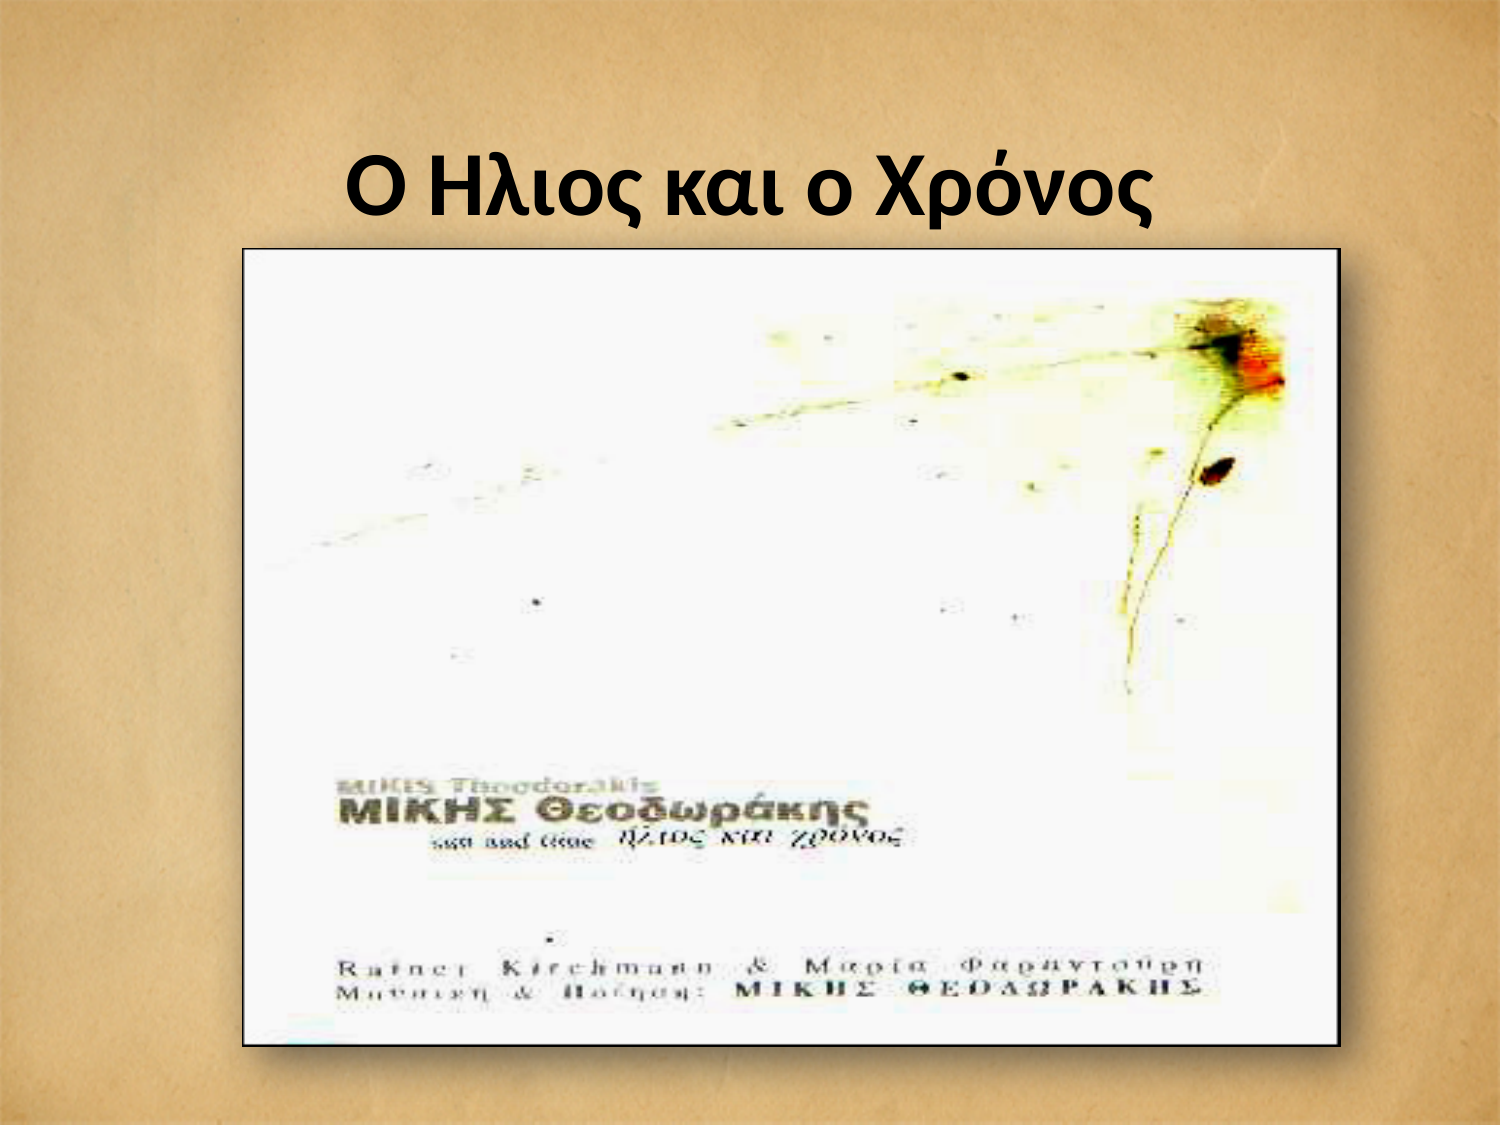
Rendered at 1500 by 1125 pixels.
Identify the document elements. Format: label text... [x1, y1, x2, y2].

picture [0, 0, 1500, 1125]
title Ο Ήλιος και ο Χρόνος [112, 66, 1388, 291]
